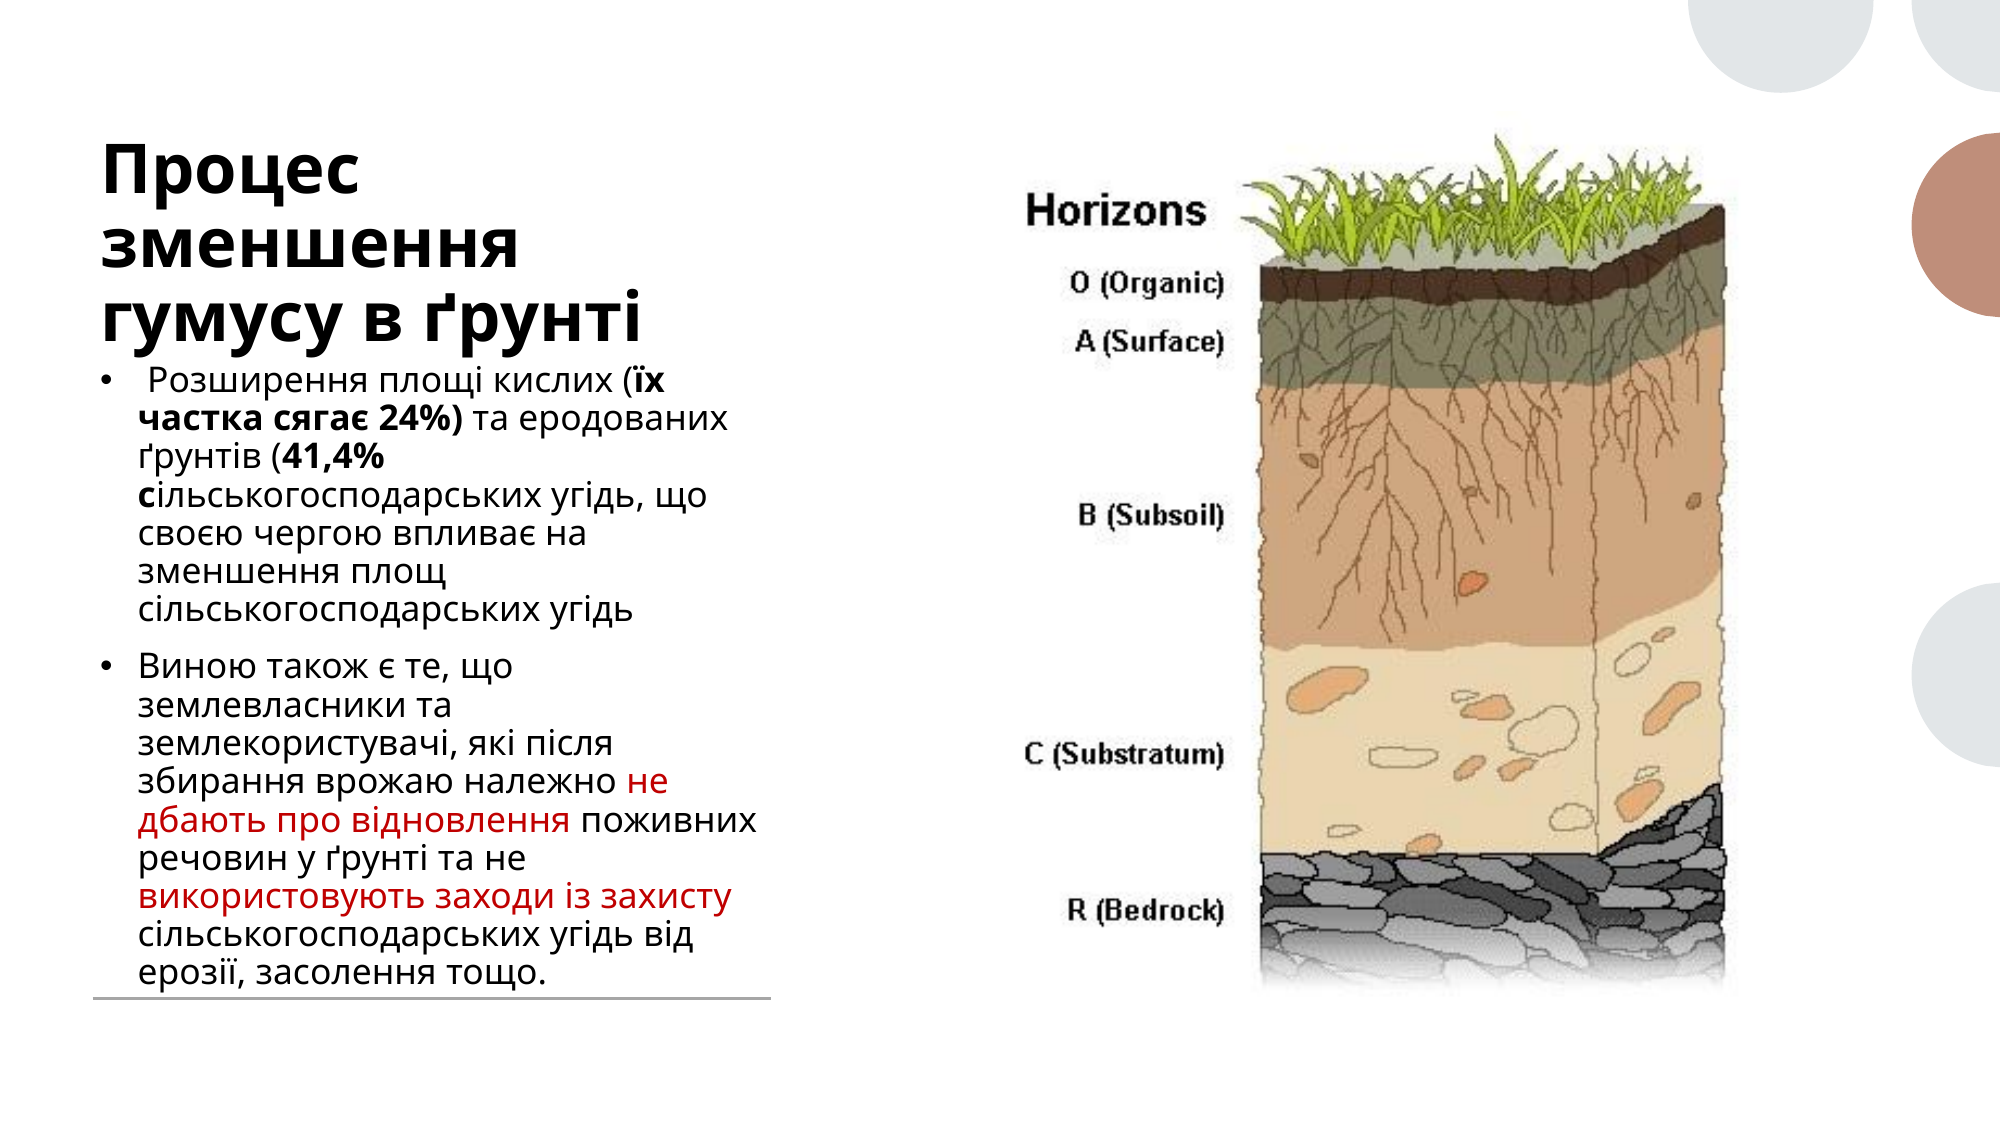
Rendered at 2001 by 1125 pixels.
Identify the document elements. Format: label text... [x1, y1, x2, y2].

title Процес зменшення гумусу в ґрунті [92, 125, 772, 336]
picture [974, 111, 1756, 1012]
text_box [0, 0, 2000, 1125]
list Розширення площі кислих (їх частка сягає 24%) та еродованих ґрунтів (41,4% сільськогосподарських угідь, що своєю чергою впливає на зменшення площ сільськогосподарських угідь Виною також є те, що землевласники та землекористувачі, які після збирання врожаю належно не дбають про відновлення поживних речовин у ґрунті та не використовують заходи із захисту сільськогосподарських угідь від ерозії, засолення тощо. [92, 353, 772, 946]
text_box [1687, 0, 2000, 768]
